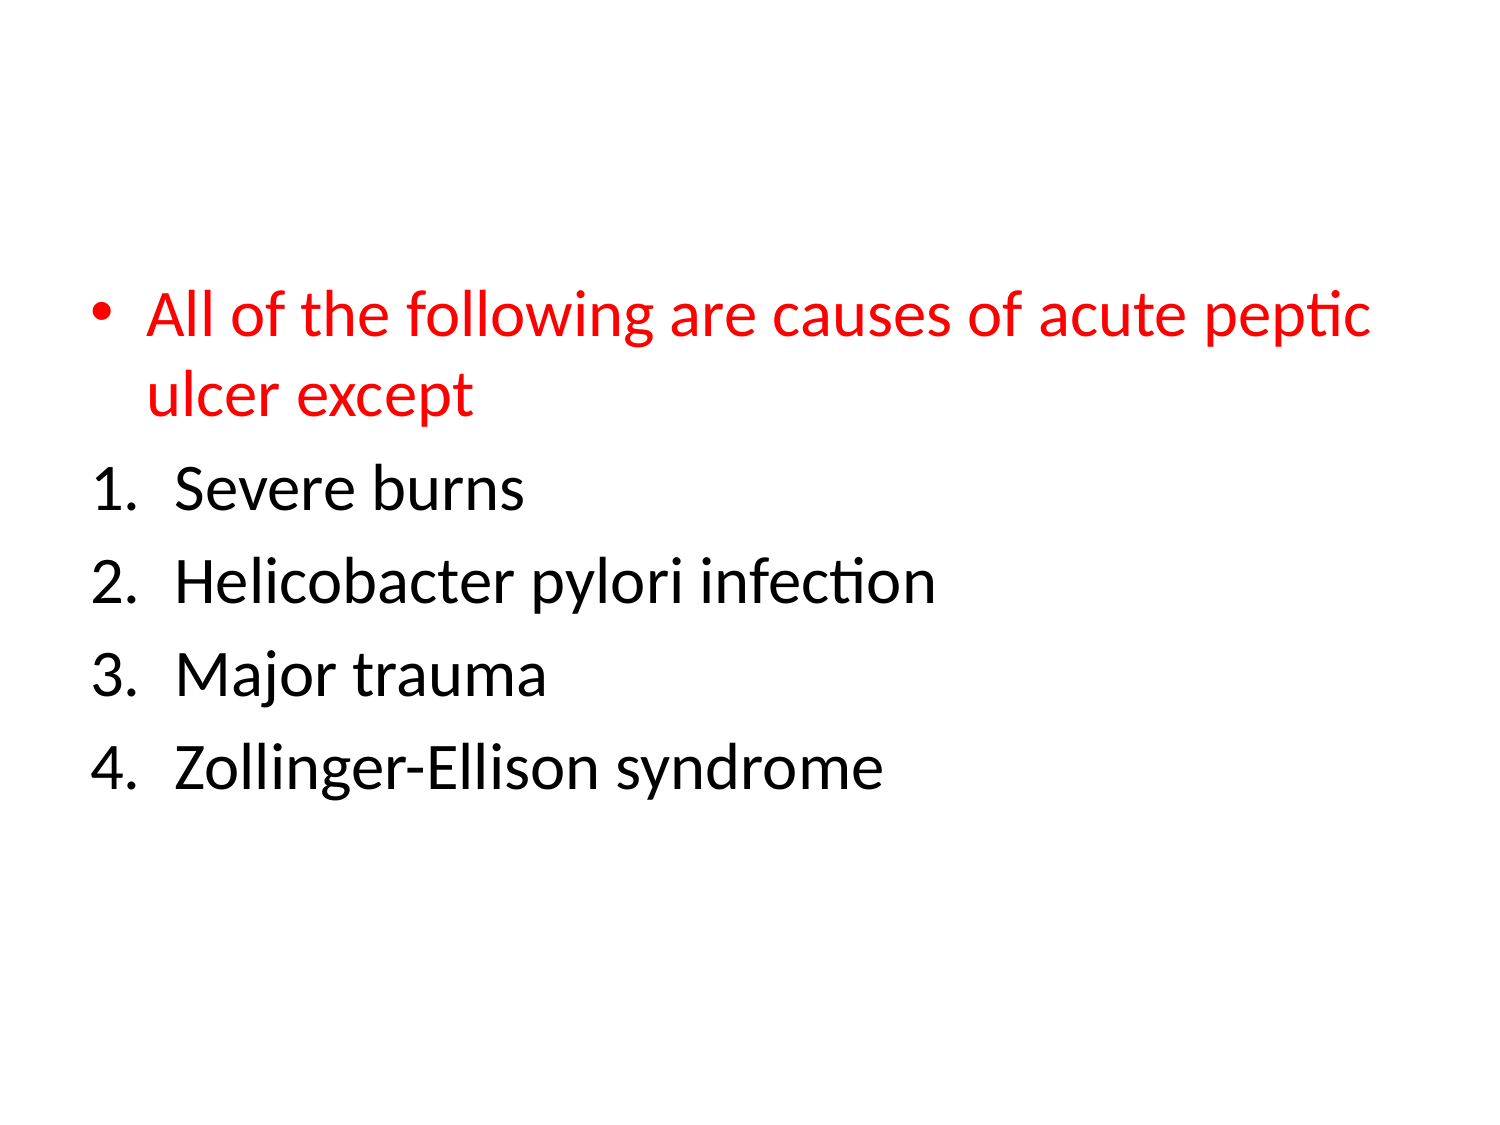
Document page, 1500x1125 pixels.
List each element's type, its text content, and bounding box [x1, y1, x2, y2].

list All of the following are causes of acute peptic ulcer except Severe burns Helicobacter pylori infection Major trauma Zollinger-Ellison syndrome [75, 262, 1425, 1005]
